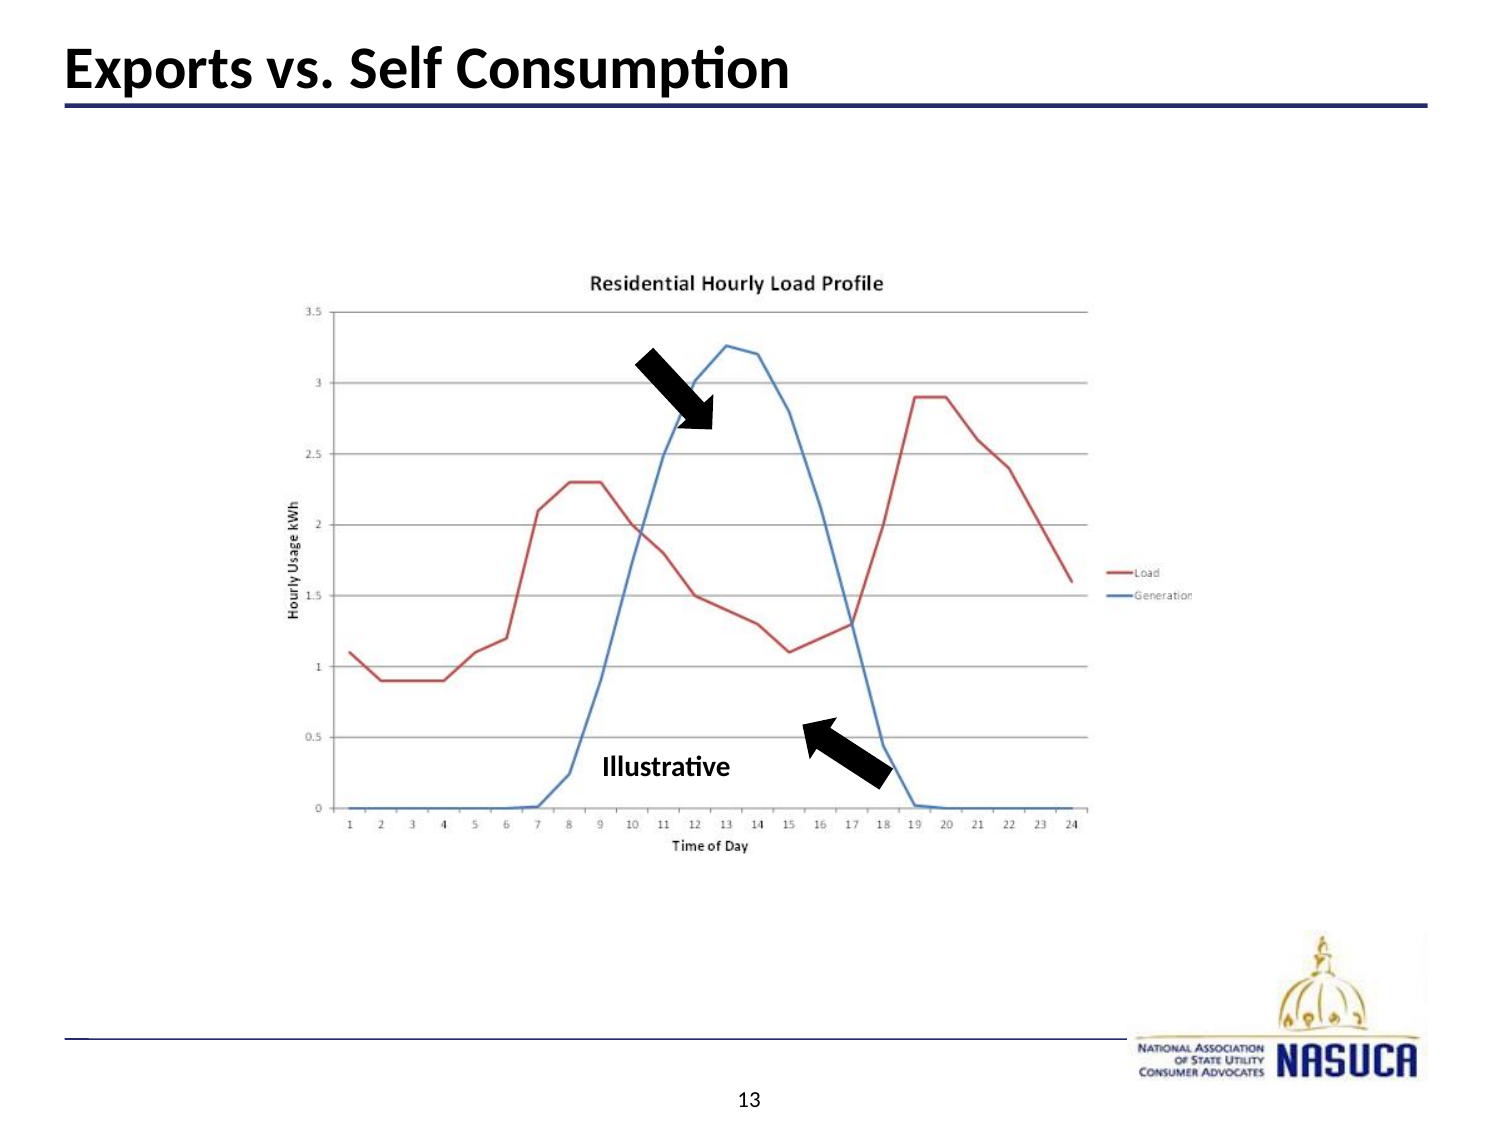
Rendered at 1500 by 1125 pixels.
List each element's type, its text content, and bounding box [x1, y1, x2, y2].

title Exports vs. Self Consumption [64, 21, 1428, 101]
picture [283, 272, 1192, 856]
slide_number 13 [737, 1084, 811, 1113]
picture [1127, 930, 1428, 1086]
